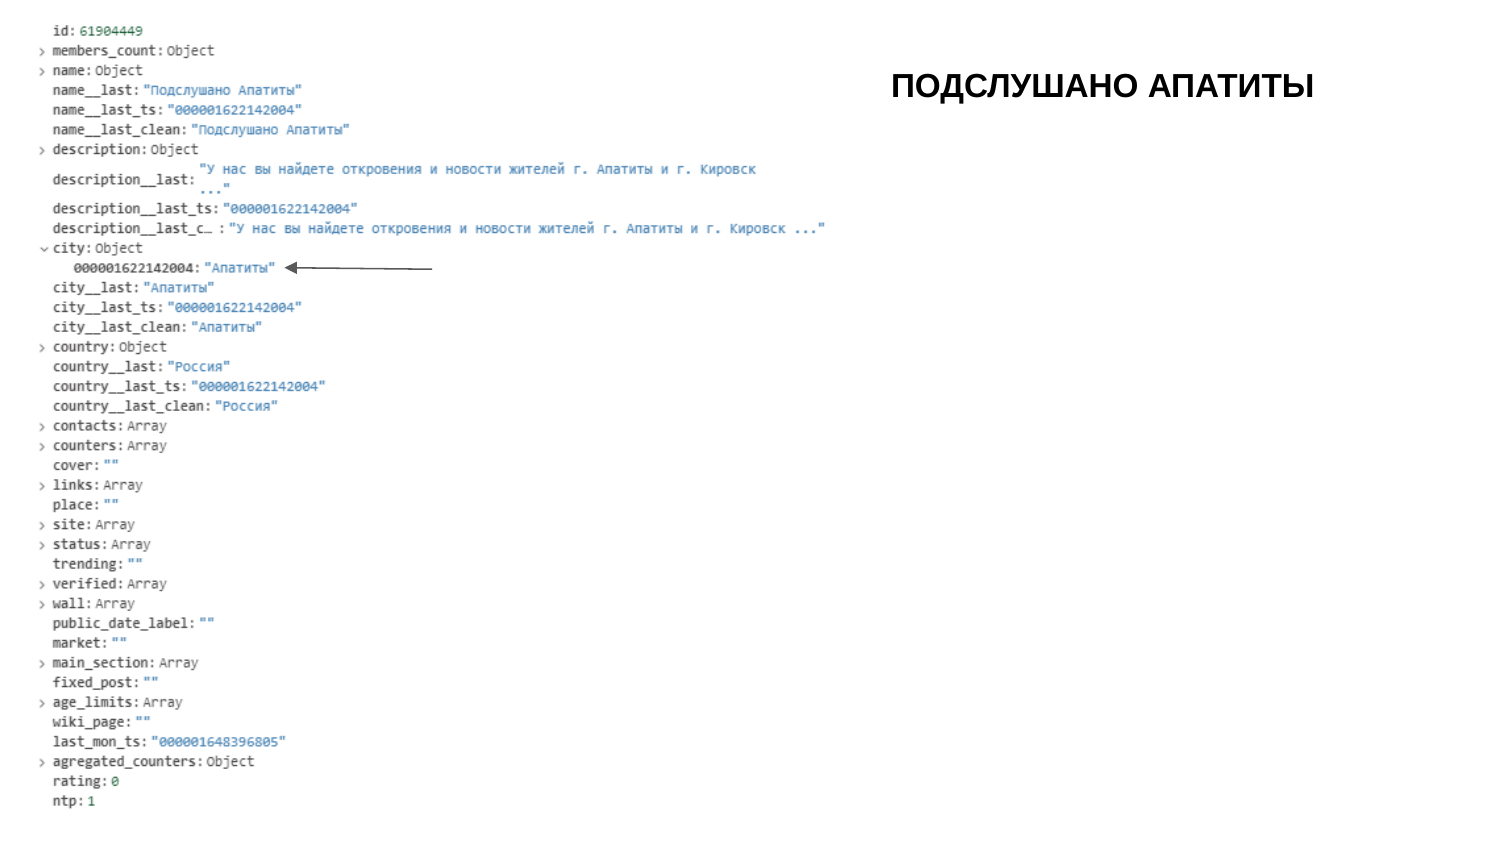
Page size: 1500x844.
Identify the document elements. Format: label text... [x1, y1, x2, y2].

picture [24, 24, 869, 819]
text_box ПОДСЛУШАНО АПАТИТЫ [875, 49, 1342, 119]
